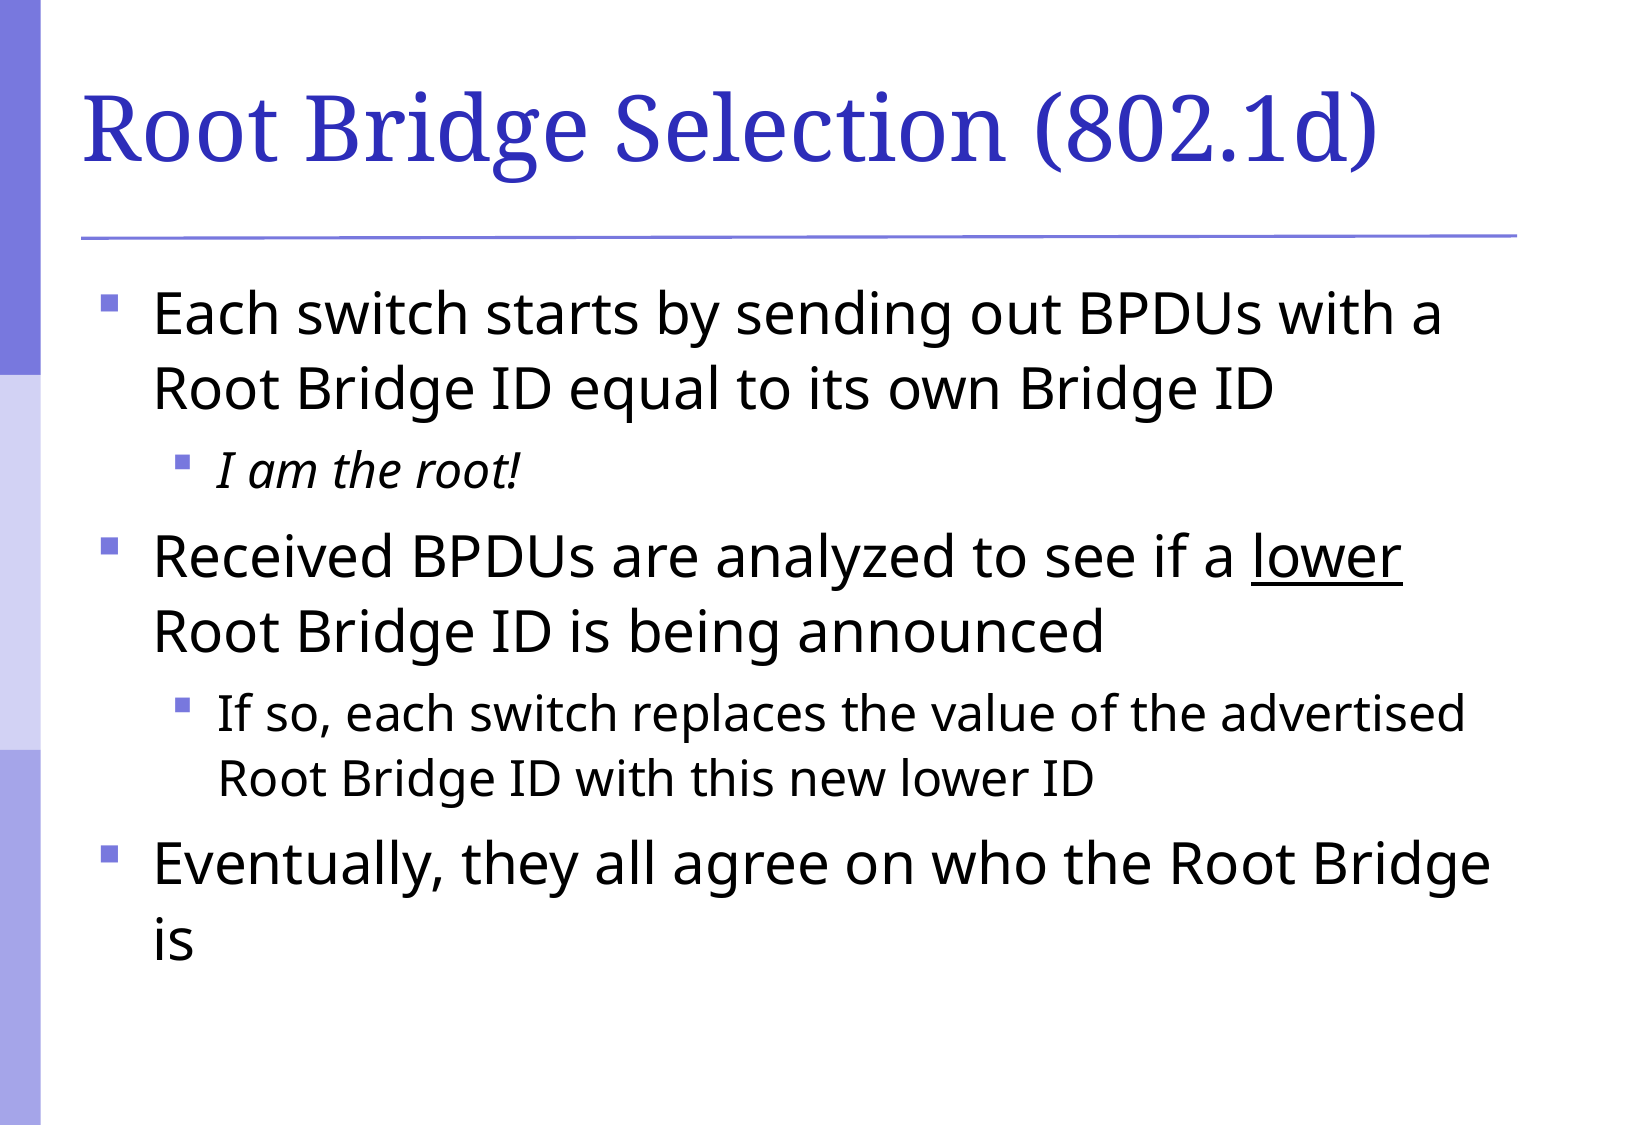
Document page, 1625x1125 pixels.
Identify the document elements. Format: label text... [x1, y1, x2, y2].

title Root Bridge Selection (802.1d) [80, 40, 1543, 232]
list Each switch starts by sending out BPDUs with a Root Bridge ID equal to its own Bridge ID I am the root! Received BPDUs are analyzed to see if a lower Root Bridge ID is being announced If so, each switch replaces the value of the advertised Root Bridge ID with this new lower ID Eventually, they all agree on who the Root Bridge is [80, 262, 1543, 1006]
